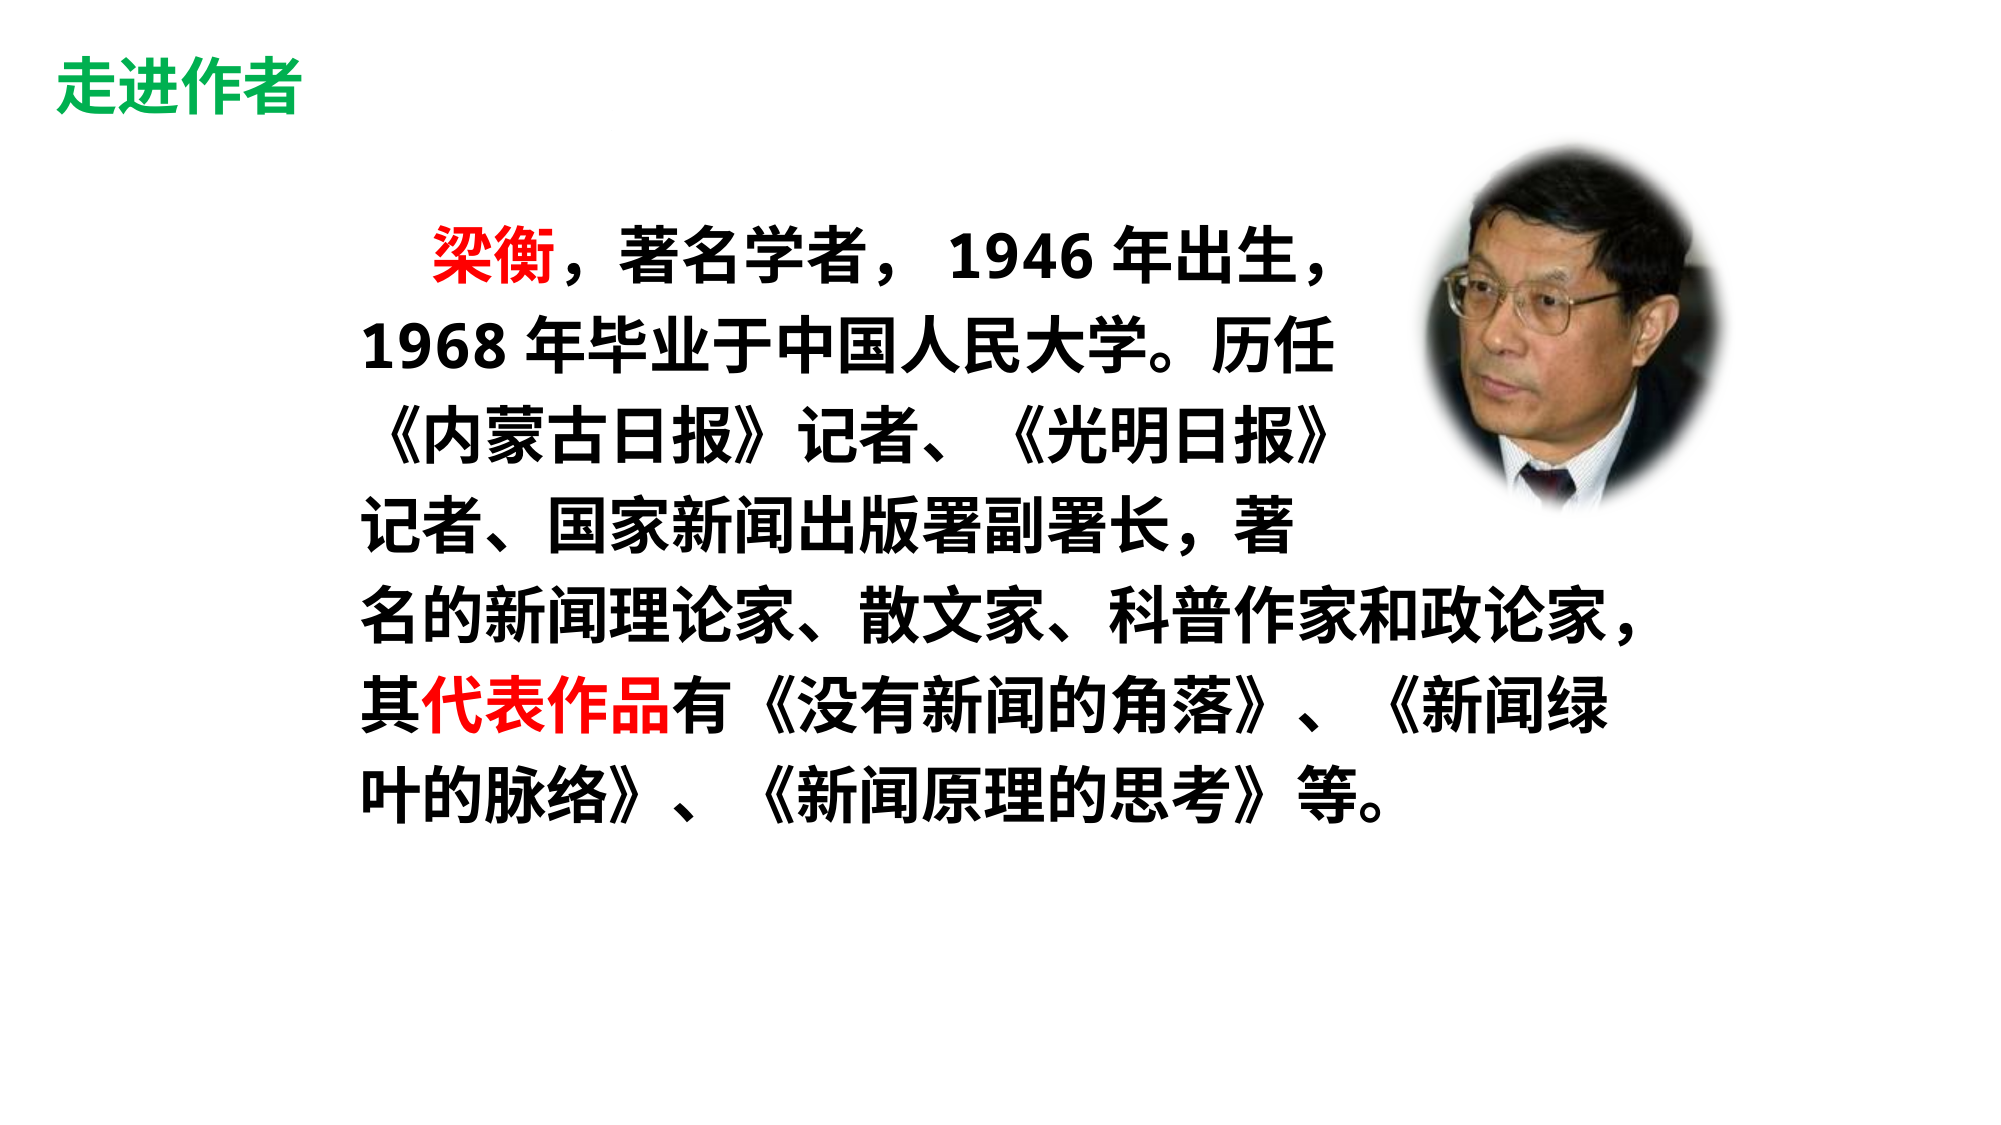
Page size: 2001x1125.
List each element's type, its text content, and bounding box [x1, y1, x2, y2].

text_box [40, 39, 614, 131]
text_box 梁衡，著名学者，1946年出生， 1968年毕业于中国人民大学。历任 《内蒙古日报》记者、《光明日报》 记者、国家新闻出版署副署长，著 名的新闻理论家、散文家、科普作家和政论家，其代表作品有《没有新闻的角落》、《新闻绿叶的脉络》、《新闻原理的思考》等。 [344, 193, 1632, 838]
picture [1406, 130, 1737, 520]
